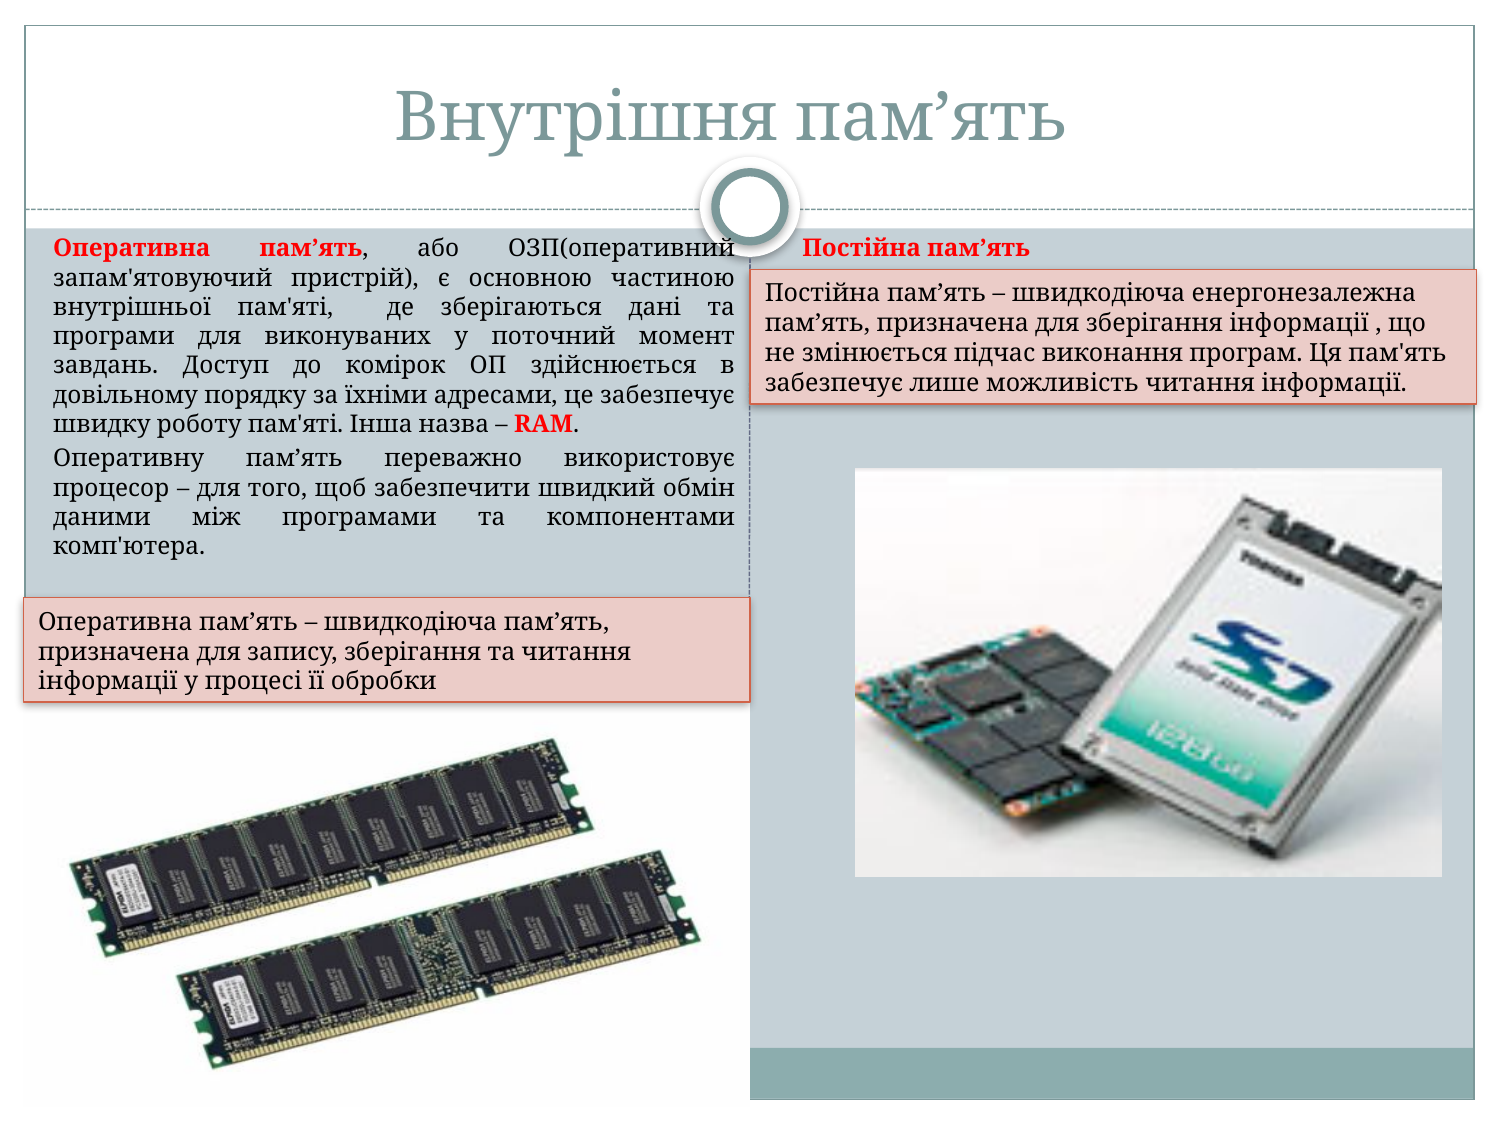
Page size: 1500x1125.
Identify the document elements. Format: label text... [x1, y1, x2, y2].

list Оперативна пам’ять, або ОЗП(оперативний запам'ятовуючий пристрій), є основною частиною внутрішньої пам'яті, де зберігаються дані та програми для виконуваних у поточний момент завдань. Доступ до комірок ОП здійснюється в довільному порядку за їхніми адресами, це забезпечує швидку роботу пам'яті. Інша назва – RAM. Оперативну пам’ять переважно використовує процесор – для того, щоб забезпечити швидкий обмін даними між програмами та компонентами комп'ютера. [0, 224, 750, 598]
text_box Оперативна пам’ять – швидкодіюча пам’ять, призначена для запису, зберігання та читання інформації у процесі її обробки [23, 597, 751, 702]
text_box Постійна пам’ять – швидкодіюча енергонезалежна пам’ять, призначена для зберігання інформації , що не змінюється підчас виконання програм. Ця пам'ять забезпечує лише можливість читання інформації. [749, 269, 1477, 405]
list Постійна пам’ять [787, 224, 1450, 267]
picture [23, 702, 751, 1107]
picture [855, 468, 1442, 877]
title Внутрішня пам’ять [49, 37, 1450, 162]
